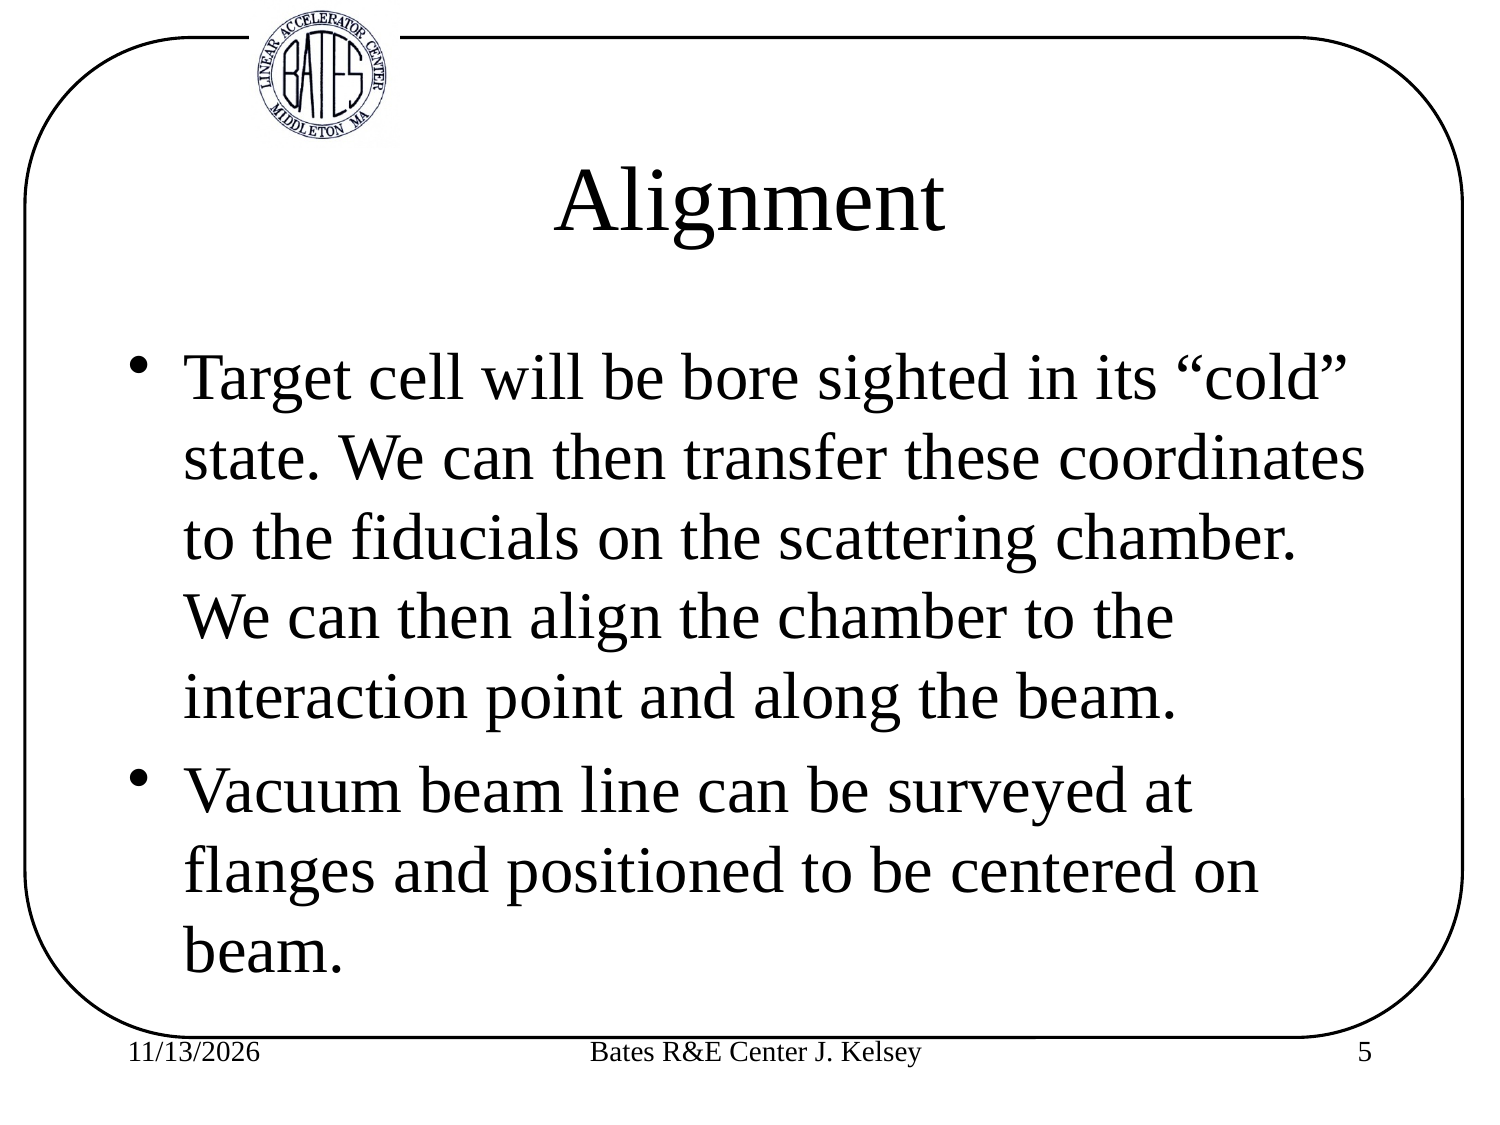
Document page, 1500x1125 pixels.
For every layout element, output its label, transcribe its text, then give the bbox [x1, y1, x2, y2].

list Target cell will be bore sighted in its “cold” state. We can then transfer these coordinates to the fiducials on the scattering chamber. We can then align the chamber to the interaction point and along the beam. Vacuum beam line can be surveyed at flanges and positioned to be centered on beam. [112, 324, 1388, 1001]
title Alignment [112, 99, 1388, 288]
footer Bates R&E Center J. Kelsey [437, 1024, 1074, 1101]
picture [249, 0, 400, 99]
slide_number 5 [1074, 1024, 1388, 1101]
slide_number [112, 1024, 426, 1101]
